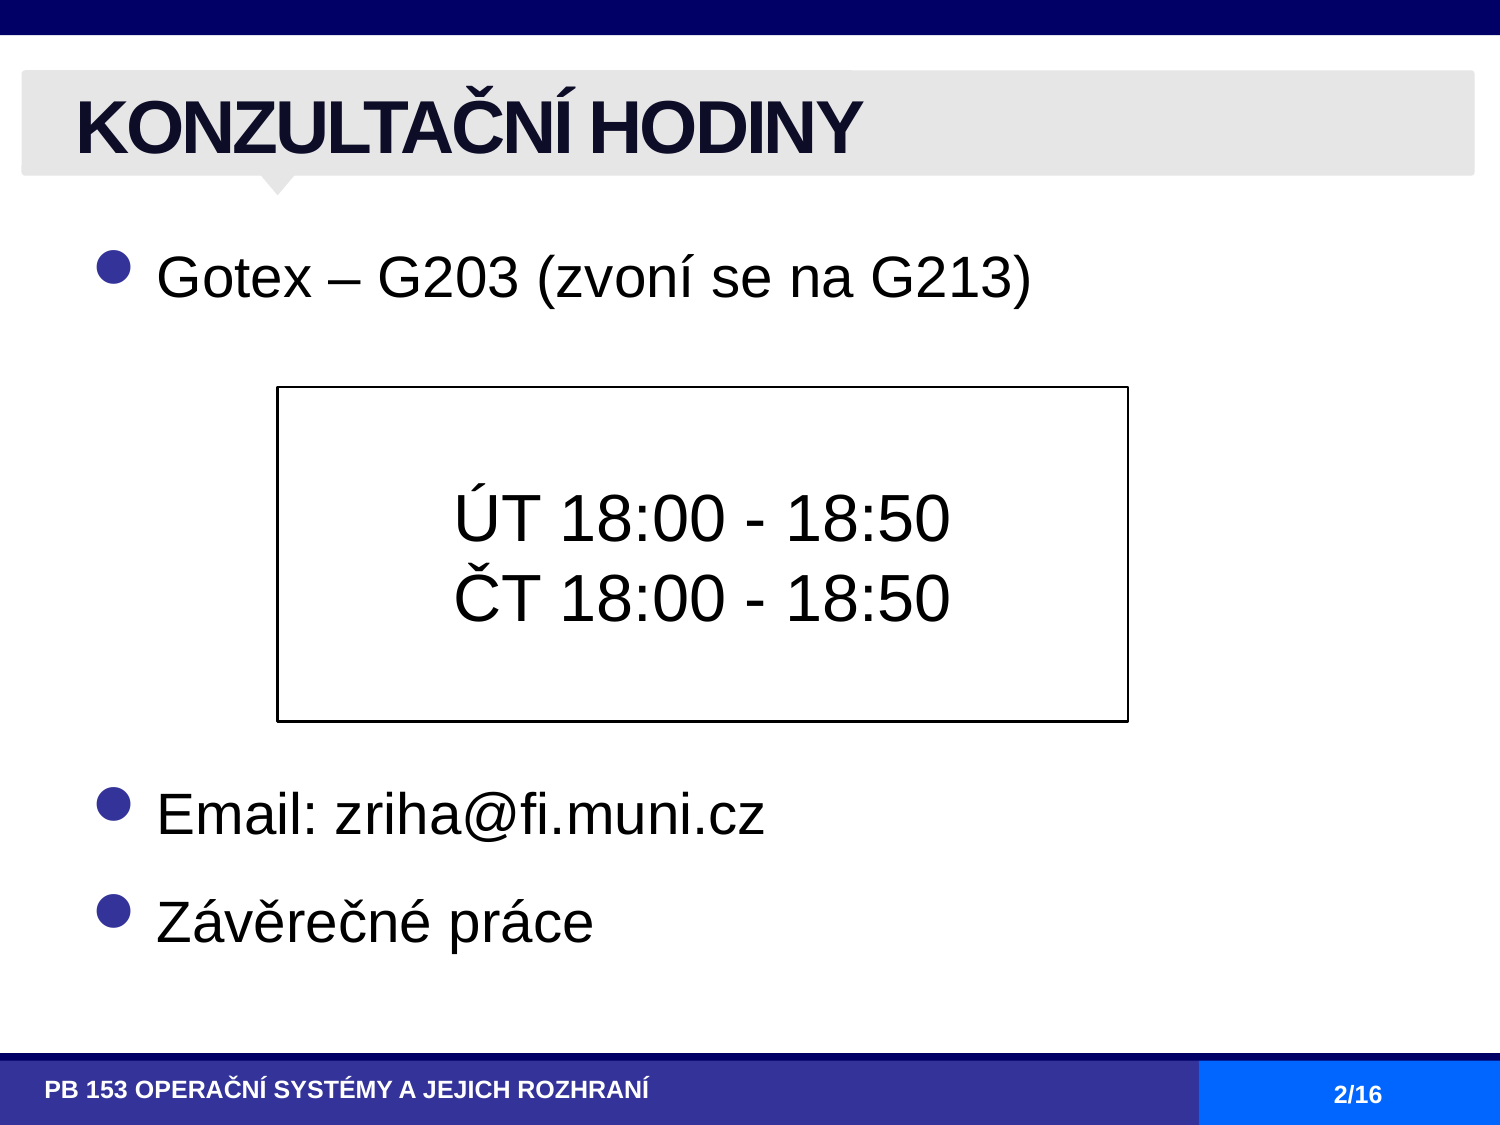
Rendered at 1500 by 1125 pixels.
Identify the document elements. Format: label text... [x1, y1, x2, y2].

footer PB 153 OPERAČNÍ SYSTÉMY A JEJICH ROZHRANÍ [29, 1065, 1200, 1125]
title KONZULTAČNÍ HODINY [74, 44, 1471, 209]
list Gotex – G203 (zvoní se na G213) Email: zriha@fi.muni.cz Závěrečné práce [76, 231, 1459, 1024]
text_box ÚT 18:00 - 18:50 ČT 18:00 - 18:50 [277, 387, 1128, 722]
